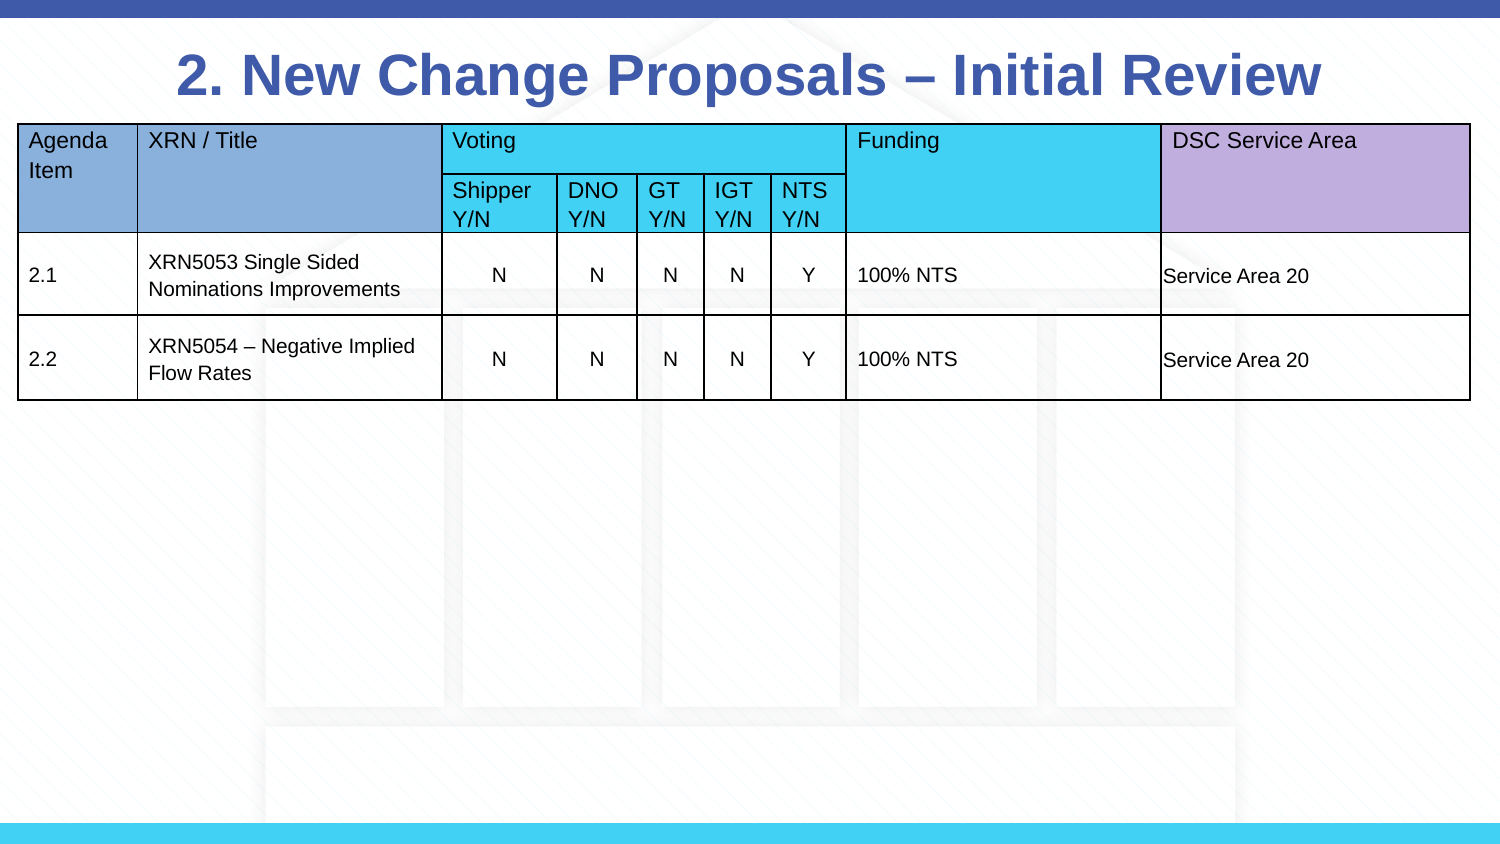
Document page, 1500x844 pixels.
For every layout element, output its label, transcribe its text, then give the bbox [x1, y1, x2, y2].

table_cell N [705, 233, 770, 314]
table_cell N [638, 233, 703, 314]
picture [0, 0, 1500, 844]
table_header XRN / Title [138, 125, 441, 232]
table_cell DNO Y/N [558, 175, 636, 232]
table_cell Service Area 20 [1162, 233, 1469, 314]
table_cell GT Y/N [638, 175, 703, 232]
table_cell 2.1 [19, 233, 137, 314]
table_cell Shipper Y/N [443, 175, 556, 232]
table_cell XRN5053 Single Sided Nominations Improvements [138, 233, 441, 314]
table_cell 2.2 [19, 316, 137, 399]
table_cell Y [772, 316, 845, 399]
table_cell N [443, 233, 556, 314]
table_cell Service Area 20 [1162, 316, 1469, 399]
table_cell N [638, 316, 703, 399]
table_header Agenda Item [19, 125, 137, 232]
table_cell N [558, 316, 636, 399]
table_cell N [705, 316, 770, 399]
table_header Funding [847, 125, 1160, 232]
table_cell Y [772, 233, 845, 314]
title 2. New Change Proposals – Initial Review [75, 20, 1425, 123]
table_header DSC Service Area [1162, 125, 1469, 232]
table_cell 100% NTS [847, 316, 1160, 399]
table_cell 100% NTS [847, 233, 1160, 314]
table_cell N [558, 233, 636, 314]
table_cell NTS Y/N [772, 175, 845, 232]
table_cell XRN5054 – Negative Implied Flow Rates [138, 316, 441, 399]
table_cell N [443, 316, 556, 399]
table_header Voting [443, 125, 845, 173]
table_cell IGT Y/N [705, 175, 770, 232]
